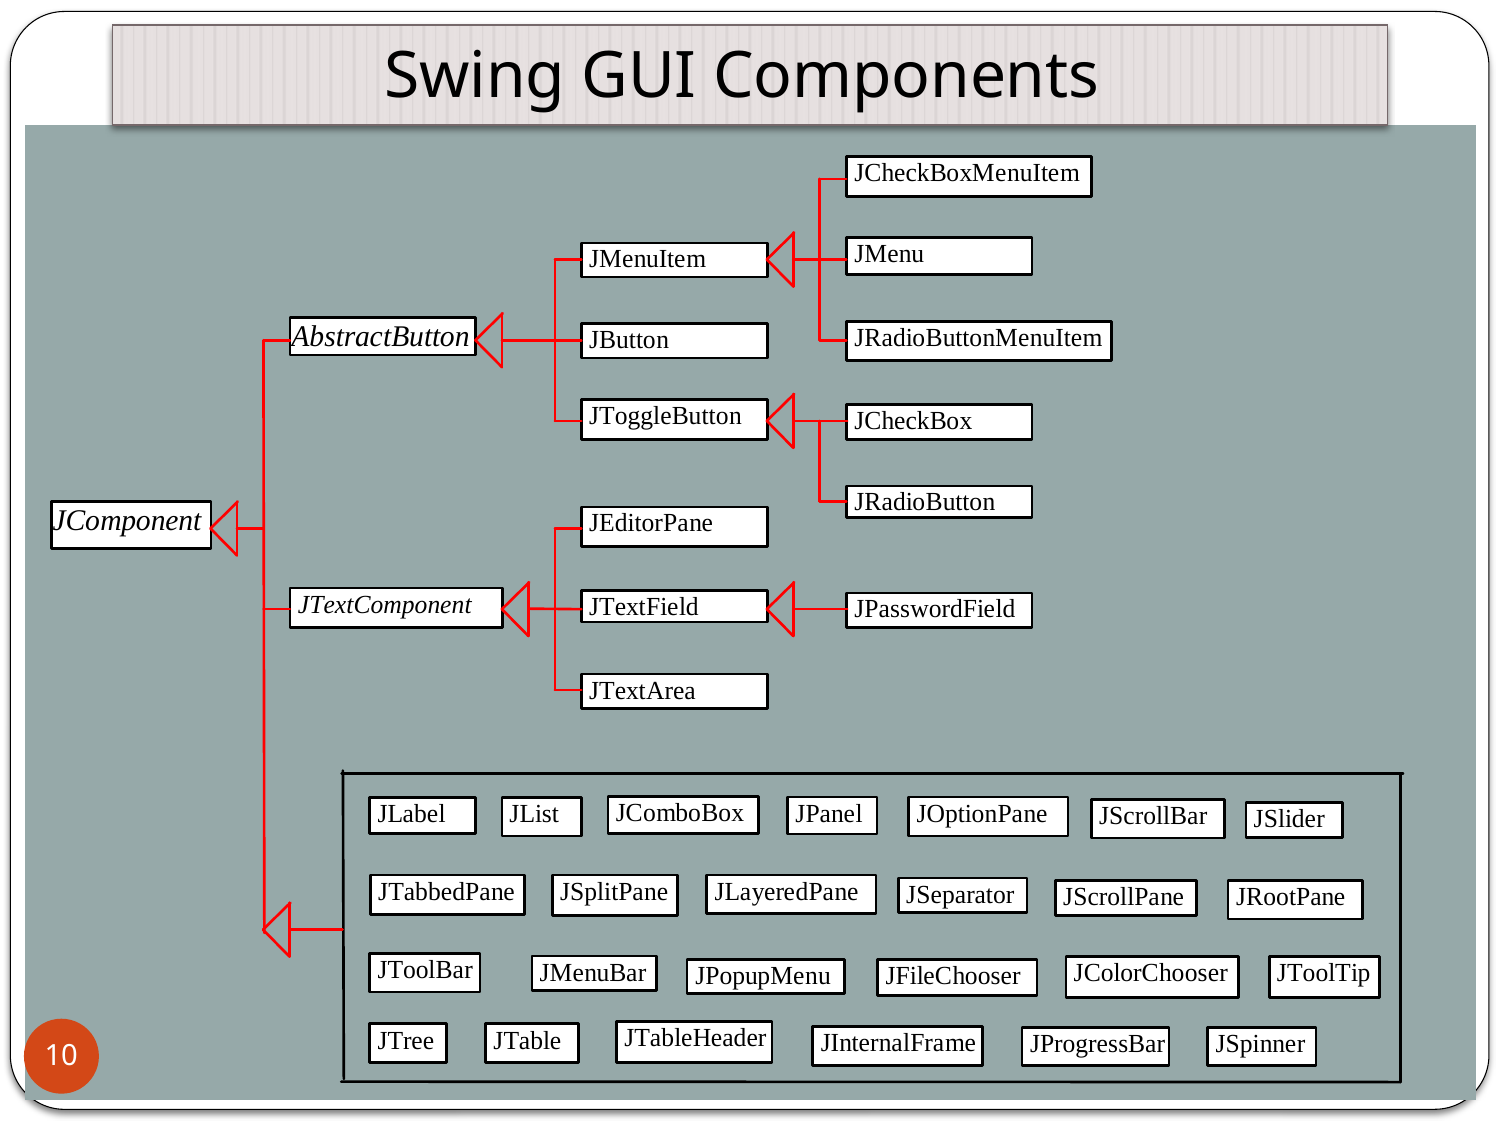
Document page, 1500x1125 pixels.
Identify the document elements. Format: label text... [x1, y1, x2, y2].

title Swing GUI Components [112, 24, 1388, 124]
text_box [24, 124, 1477, 1101]
